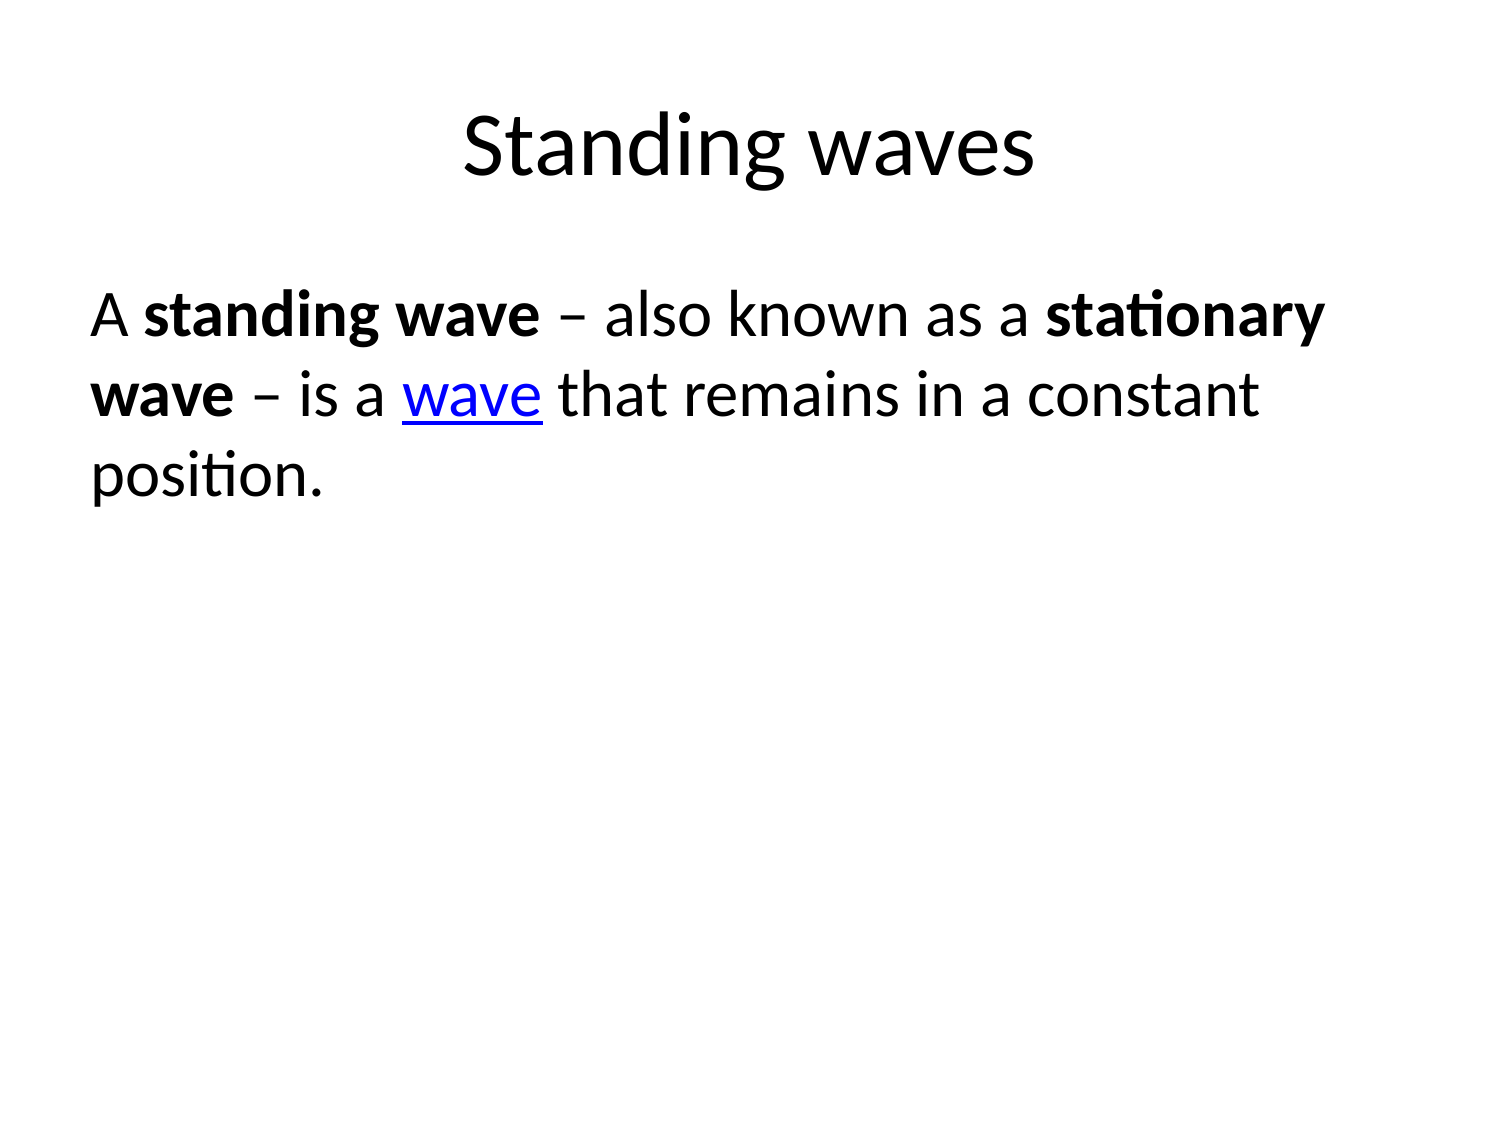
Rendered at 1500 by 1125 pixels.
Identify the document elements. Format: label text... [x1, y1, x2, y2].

title Standing waves [75, 45, 1425, 233]
list A standing wave – also known as a stationary wave – is a wave that remains in a constant position. [75, 262, 1425, 1005]
